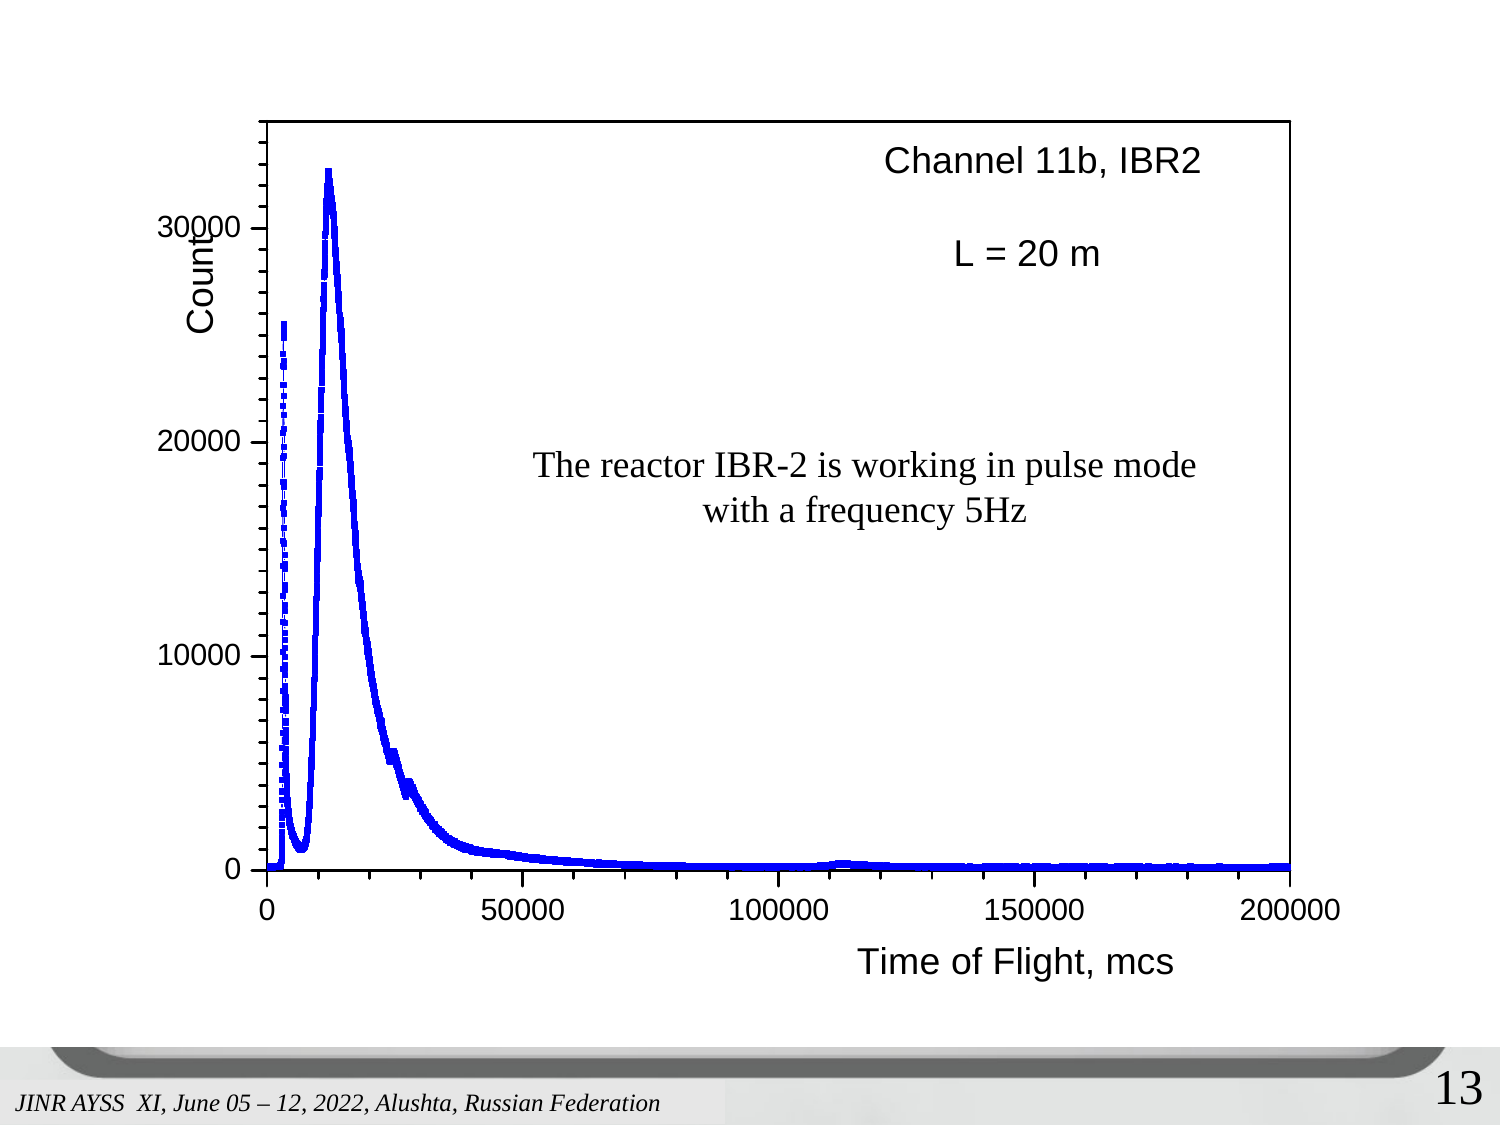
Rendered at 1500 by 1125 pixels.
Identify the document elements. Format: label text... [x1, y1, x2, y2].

picture [0, 1047, 1148, 1125]
slide_number 13 [1148, 1055, 1499, 1125]
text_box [0, 0, 1500, 1047]
text_box JINR AYSS XI, June 05 – 12, 2022, Alushta, Russian Federation [0, 1079, 725, 1125]
